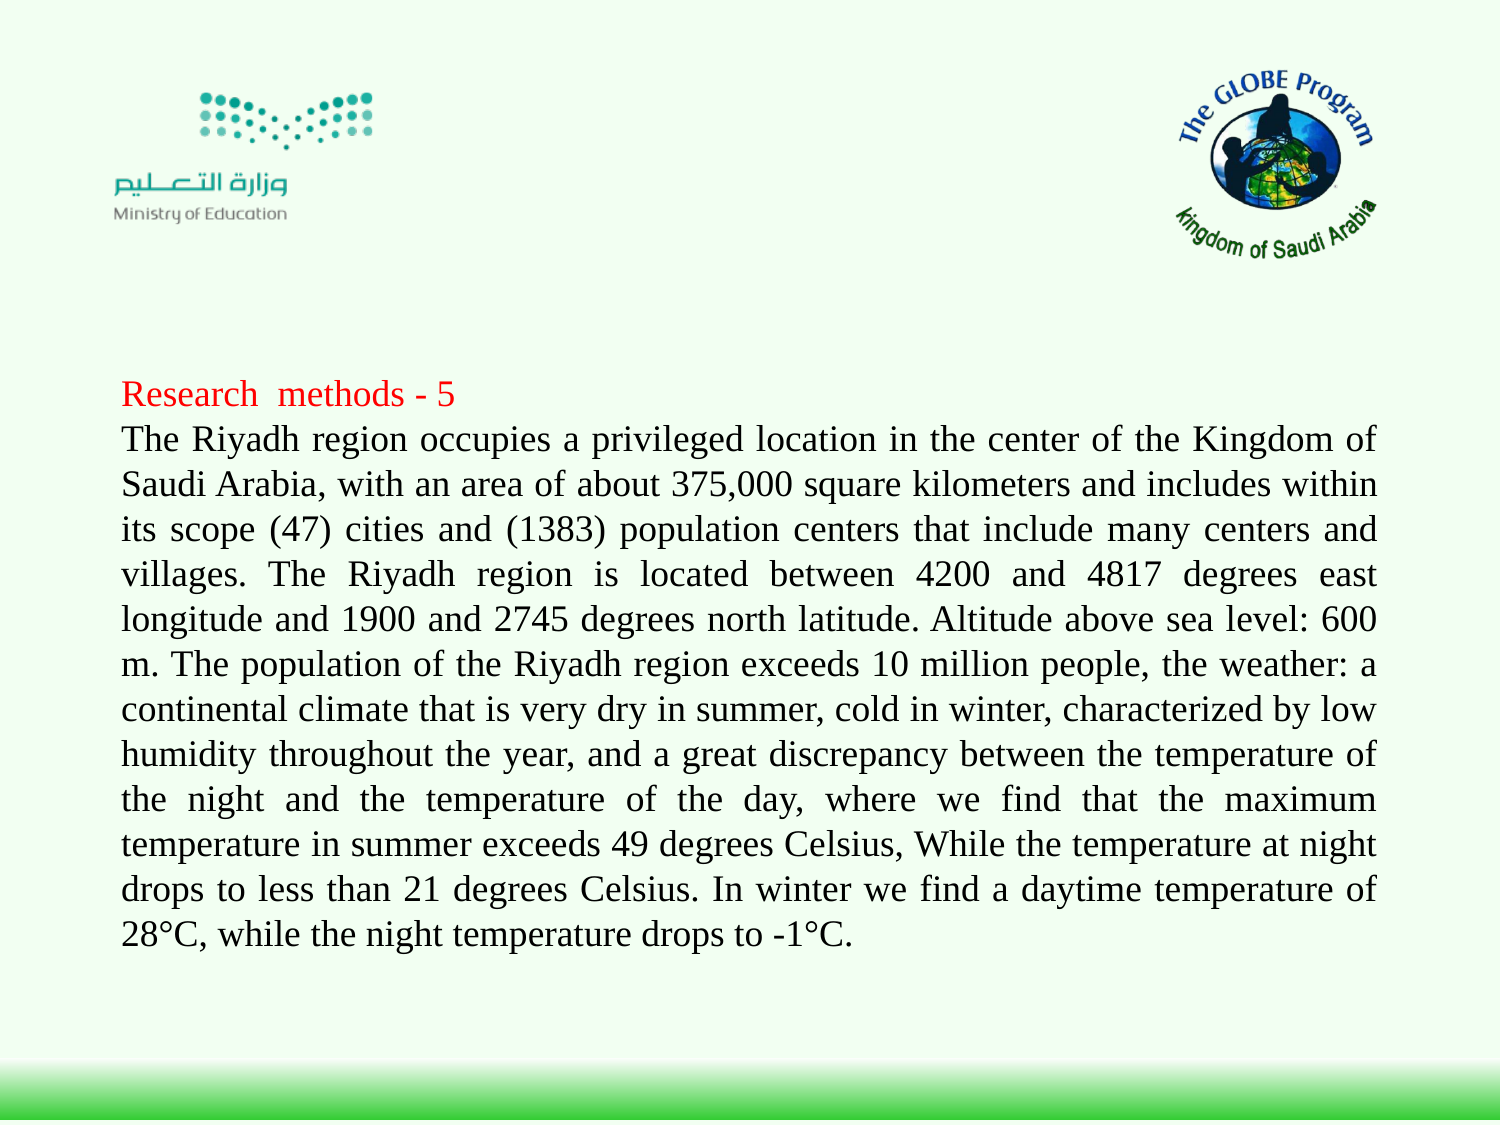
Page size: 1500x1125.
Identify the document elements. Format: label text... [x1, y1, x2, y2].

picture [1163, 54, 1390, 279]
picture [111, 90, 375, 227]
text_box [0, 1058, 1500, 1120]
text_box 5 - Research methods The Riyadh region occupies a privileged location in the center of the Kingdom of Saudi Arabia, with an area of ​​about 375,000 square kilometers and includes within its scope (47) cities and (1383) population centers that include many centers and villages. The Riyadh region is located between 4200 and 4817 degrees east longitude and 1900 and 2745 degrees north latitude. Altitude above sea level: 600 m. The population of the Riyadh region exceeds 10 million people, the weather: a continental climate that is very dry in summer, cold in winter, characterized by low humidity throughout the year, and a great discrepancy between the temperature of the night and the temperature of the day, where we find that the maximum temperature in summer exceeds 49 degrees Celsius, While the temperature at night drops to less than 21 degrees Celsius. In winter we find a daytime temperature of 28°C, while the night temperature drops to -1°C. [106, 361, 1394, 962]
